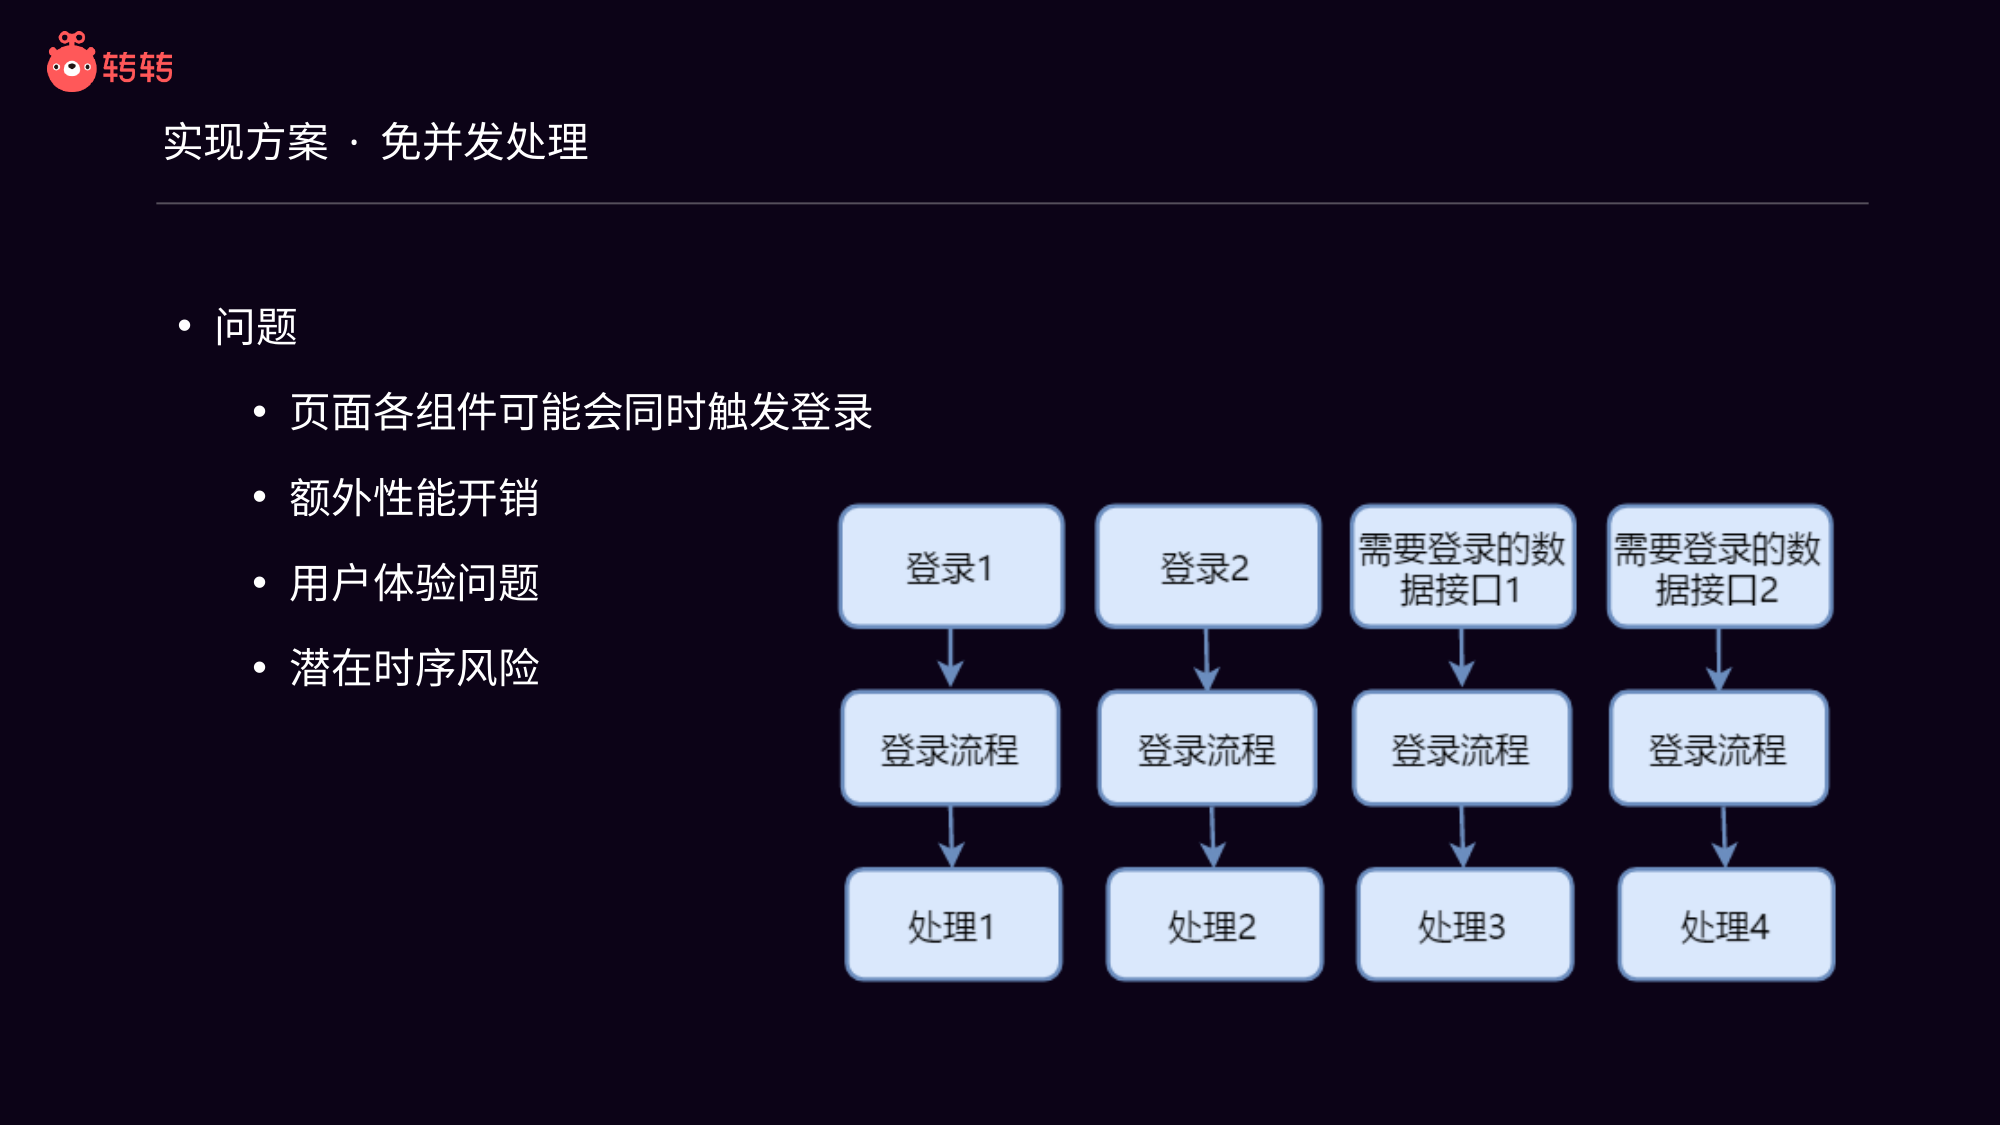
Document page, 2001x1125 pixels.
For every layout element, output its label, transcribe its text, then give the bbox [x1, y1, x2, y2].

picture [47, 31, 172, 92]
list 问题 页面各组件可能会同时触发登录 额外性能开销 用户体验问题 潜在时序风险 [162, 268, 1018, 982]
picture [825, 478, 1863, 1008]
title 实现方案 · 免并发处理 [161, 103, 1863, 186]
